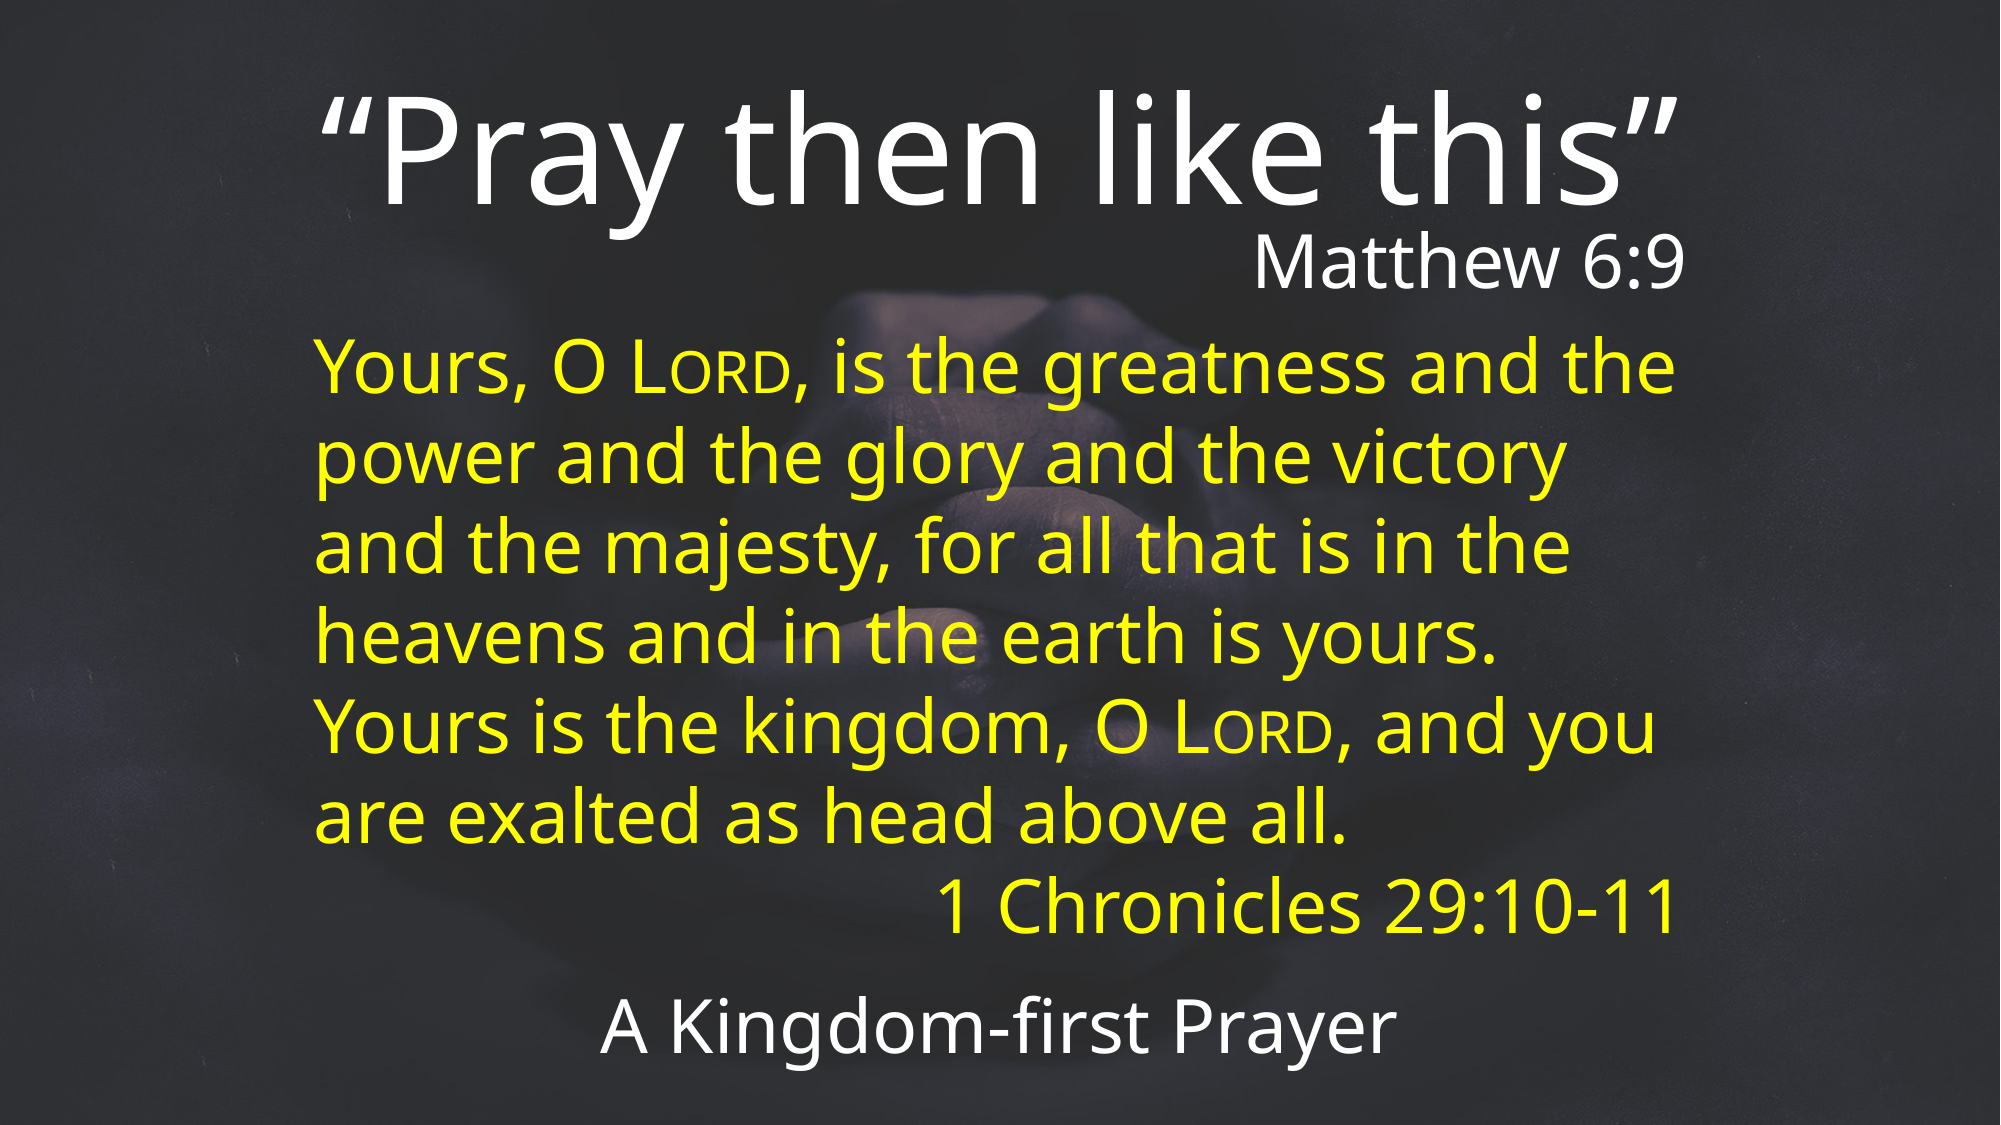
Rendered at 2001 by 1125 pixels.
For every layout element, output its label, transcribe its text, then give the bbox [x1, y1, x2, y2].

text_box A Kingdom-first Prayer [585, 971, 1415, 1077]
text_box “Pray then like this” [305, 47, 1695, 242]
text_box Yours, O LORD, is the greatness and the power and the glory and the victory and the majesty, for all that is in the heavens and in the earth is yours. Yours is the kingdom, O LORD, and you are exalted as head above all. 1 Chronicles 29:10-11 [299, 311, 1701, 956]
picture [0, 0, 2000, 1125]
text_box Matthew 6:9 [1236, 205, 1702, 311]
